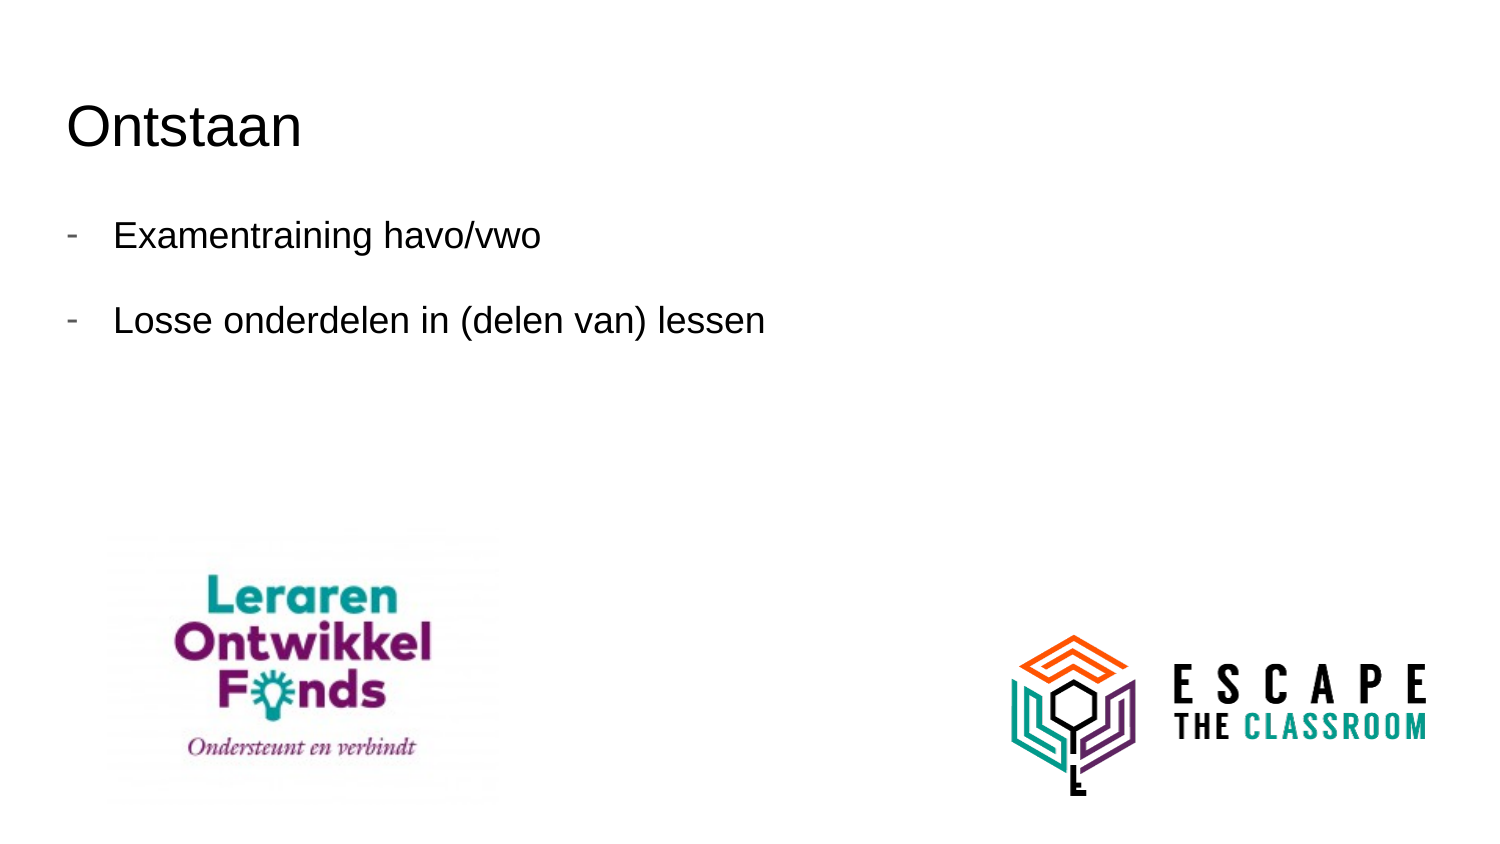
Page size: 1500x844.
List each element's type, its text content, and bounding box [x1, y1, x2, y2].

picture [919, 527, 1500, 844]
picture [107, 527, 499, 805]
list Examentraining havo/vwo Losse onderdelen in (delen van) lessen [51, 189, 1449, 750]
title Ontstaan [51, 72, 1449, 167]
